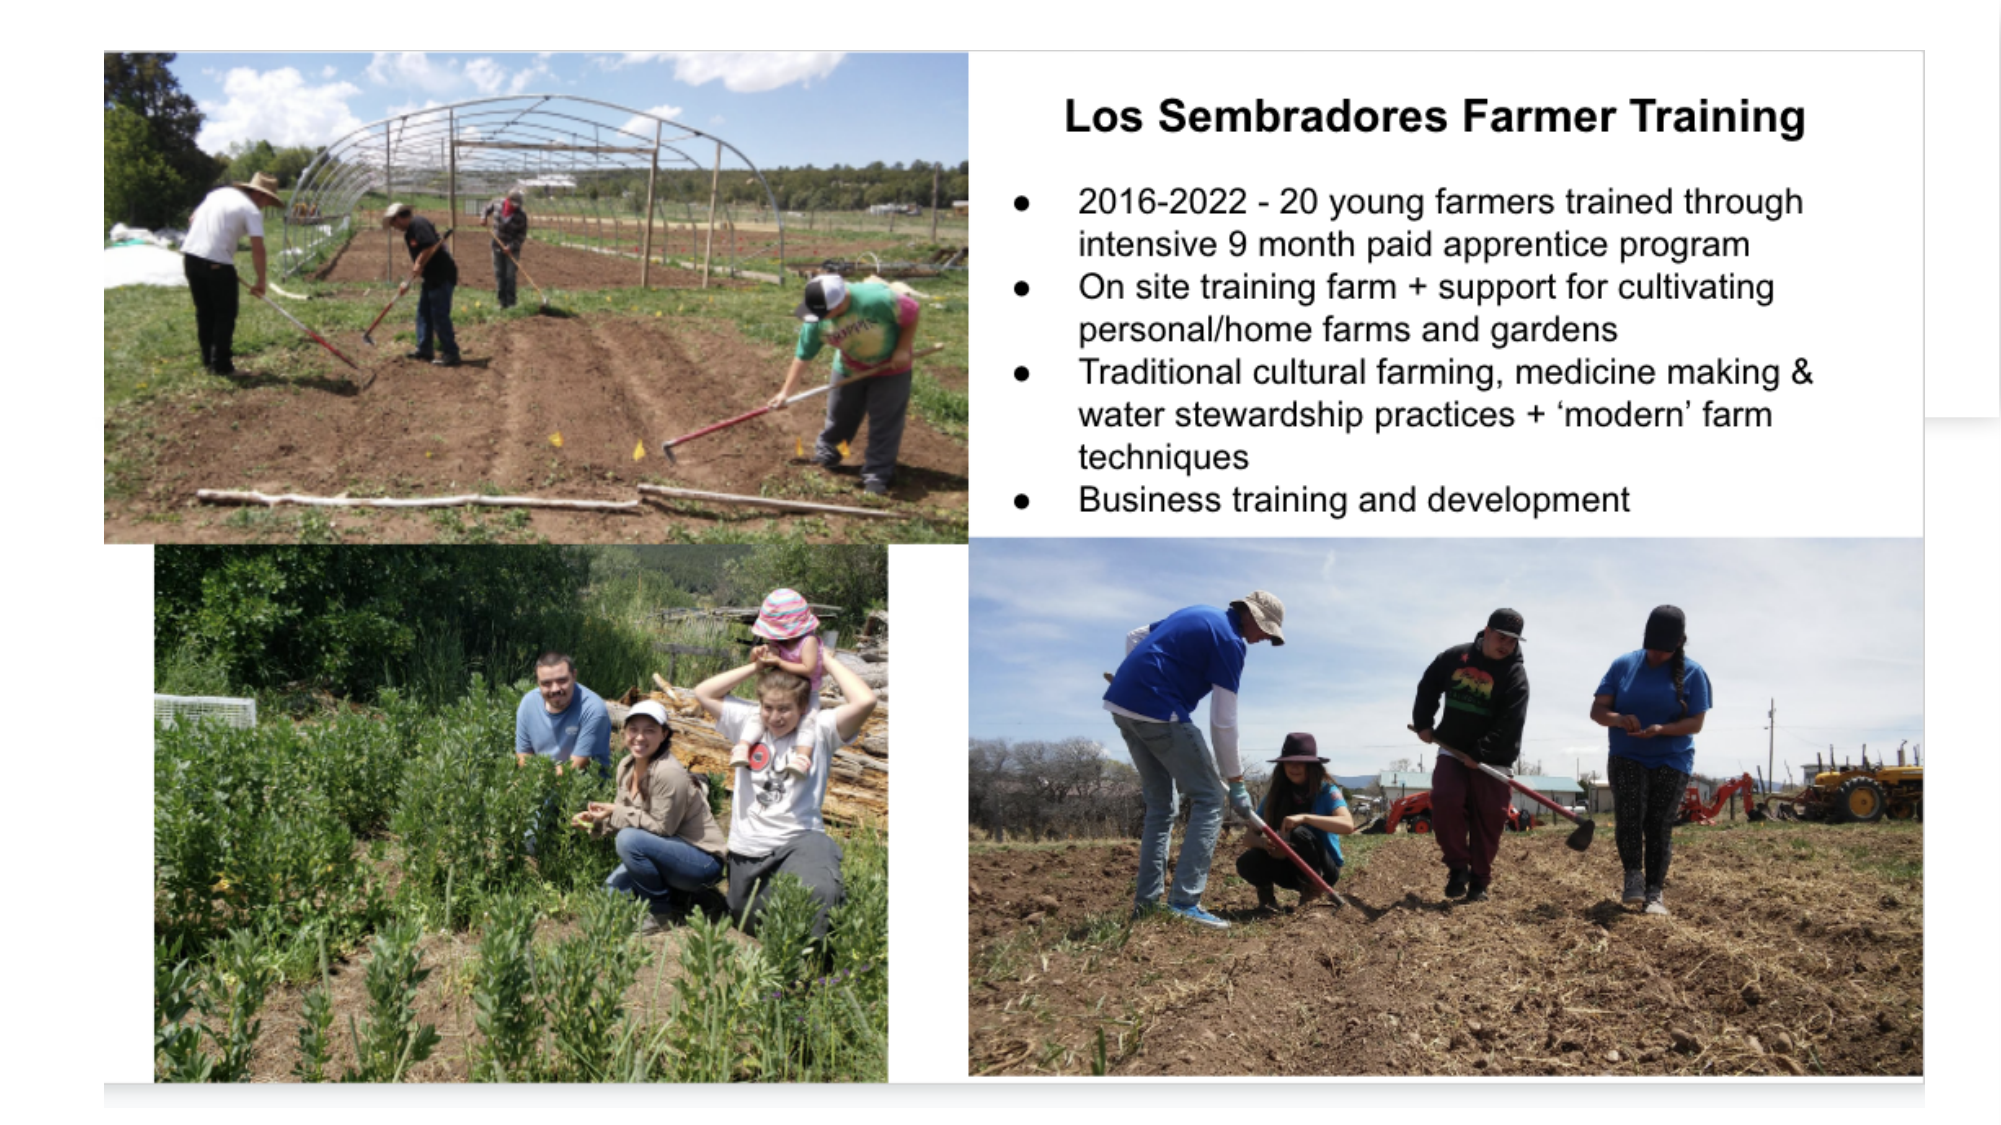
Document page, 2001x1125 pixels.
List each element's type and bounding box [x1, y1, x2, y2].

list [104, 50, 1925, 1109]
